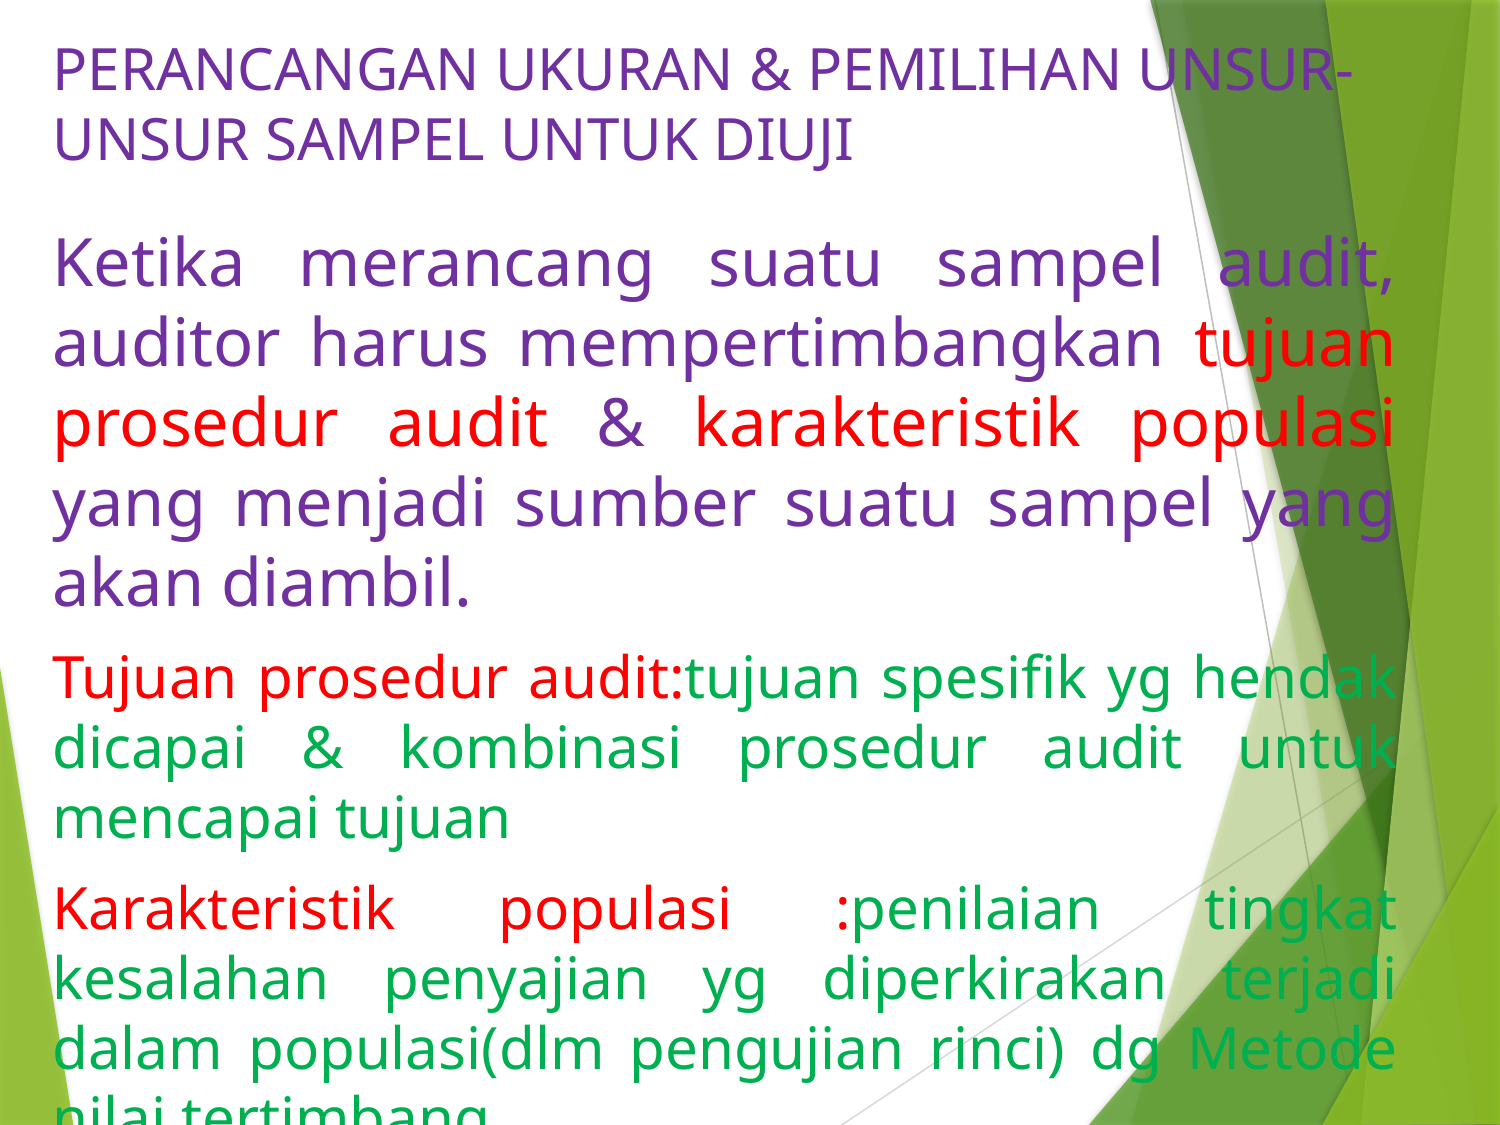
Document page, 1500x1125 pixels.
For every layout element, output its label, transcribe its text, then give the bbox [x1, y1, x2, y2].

list Ketika merancang suatu sampel audit, auditor harus mempertimbangkan tujuan prosedur audit & karakteristik populasi yang menjadi sumber suatu sampel yang akan diambil. Tujuan prosedur audit:tujuan spesifik yg hendak dicapai & kombinasi prosedur audit untuk mencapai tujuan Karakteristik populasi :penilaian tingkat kesalahan penyajian yg diperkirakan terjadi dalam populasi(dlm pengujian rinci) dg Metode nilai tertimbang [37, 212, 1413, 1100]
title PERANCANGAN UKURAN & PEMILIHAN UNSUR-UNSUR SAMPEL UNTUK DIUJI [37, 24, 1413, 212]
